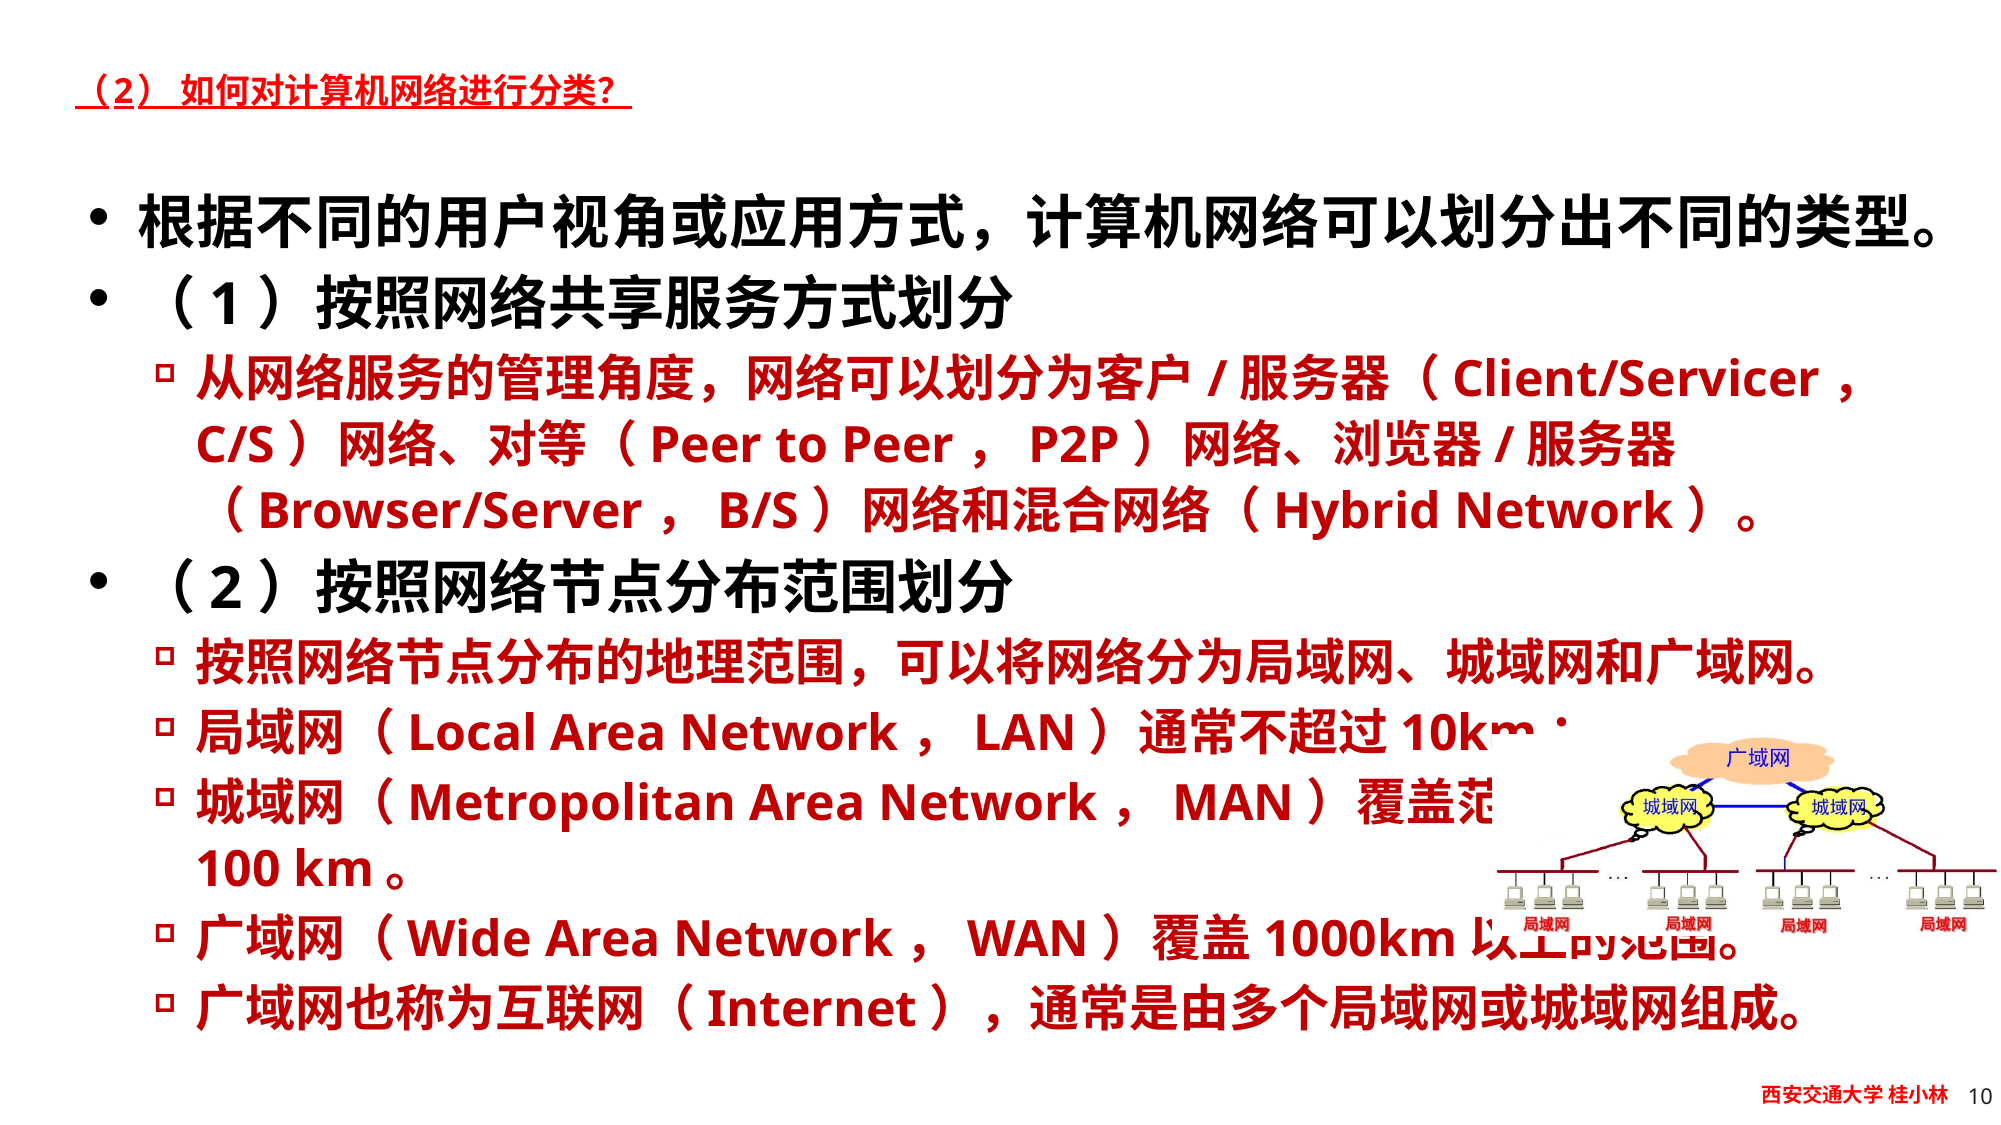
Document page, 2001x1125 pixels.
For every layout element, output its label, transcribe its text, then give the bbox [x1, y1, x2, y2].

picture [1492, 734, 2000, 936]
title （2） 如何对计算机网络进行分类？ [74, 73, 1928, 154]
list 根据不同的用户视角或应用方式，计算机网络可以划分出不同的类型。 （1）按照网络共享服务方式划分 从网络服务的管理角度，网络可以划分为客户/服务器（Client/Servicer，C/S）网络、对等（Peer to Peer，P2P）网络、浏览器/服务器（Browser/Server，B/S）网络和混合网络（Hybrid Network）。 （2）按照网络节点分布范围划分 按照网络节点分布的地理范围，可以将网络分为局域网、城域网和广域网。 局域网（Local Area Network，LAN）通常不超过10km； 城域网（Metropolitan Area Network，MAN）覆盖范围大约在10～100 km。 广域网（Wide Area Network，WAN）覆盖1000km以上的范围。 广域网也称为互联网（Internet），通常是由多个局域网或城域网组成。 [74, 171, 1928, 973]
